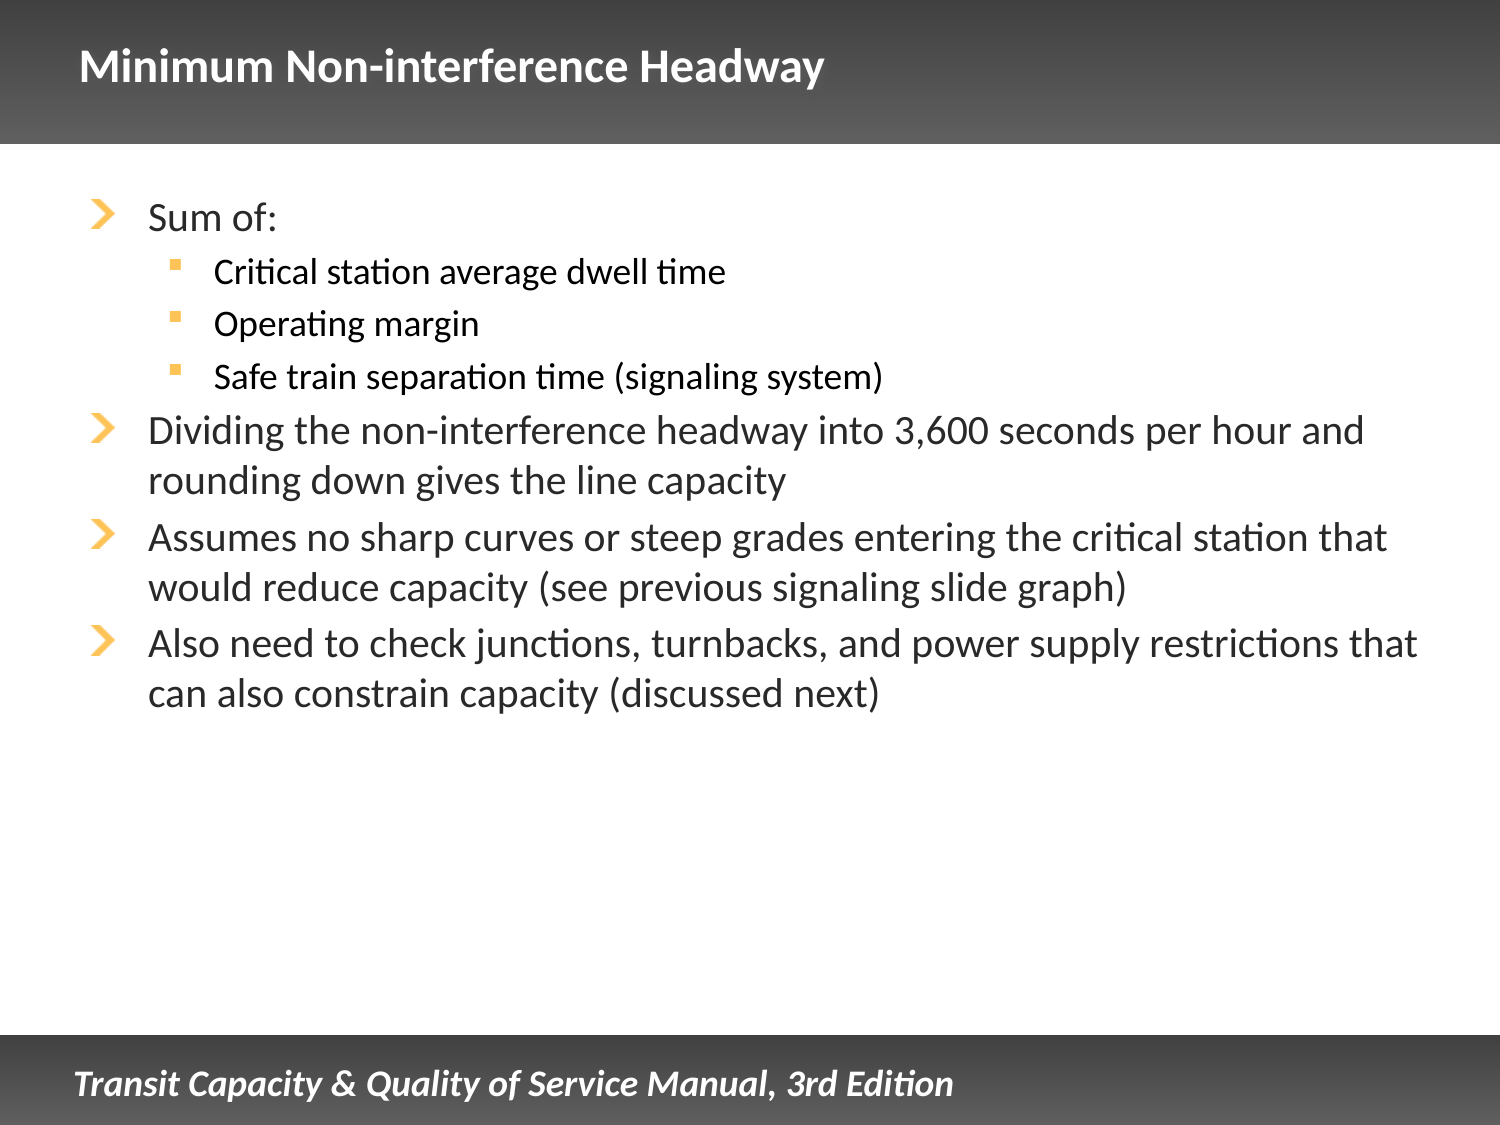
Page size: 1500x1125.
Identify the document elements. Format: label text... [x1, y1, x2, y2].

picture [91, 199, 115, 229]
picture [91, 519, 115, 549]
picture [91, 413, 115, 443]
picture [91, 625, 115, 656]
list Sum of: Critical station average dwell time Operating margin Safe train separation time (signaling system) Dividing the non-interference headway into 3,600 seconds per hour and rounding down gives the line capacity Assumes no sharp curves or steep grades entering the critical station that would reduce capacity (see previous signaling slide graph) Also need to check junctions, turnbacks, and power supply restrictions that can also constrain capacity (discussed next) [76, 181, 1444, 1008]
title Minimum Non-interference Headway [78, 14, 1431, 134]
